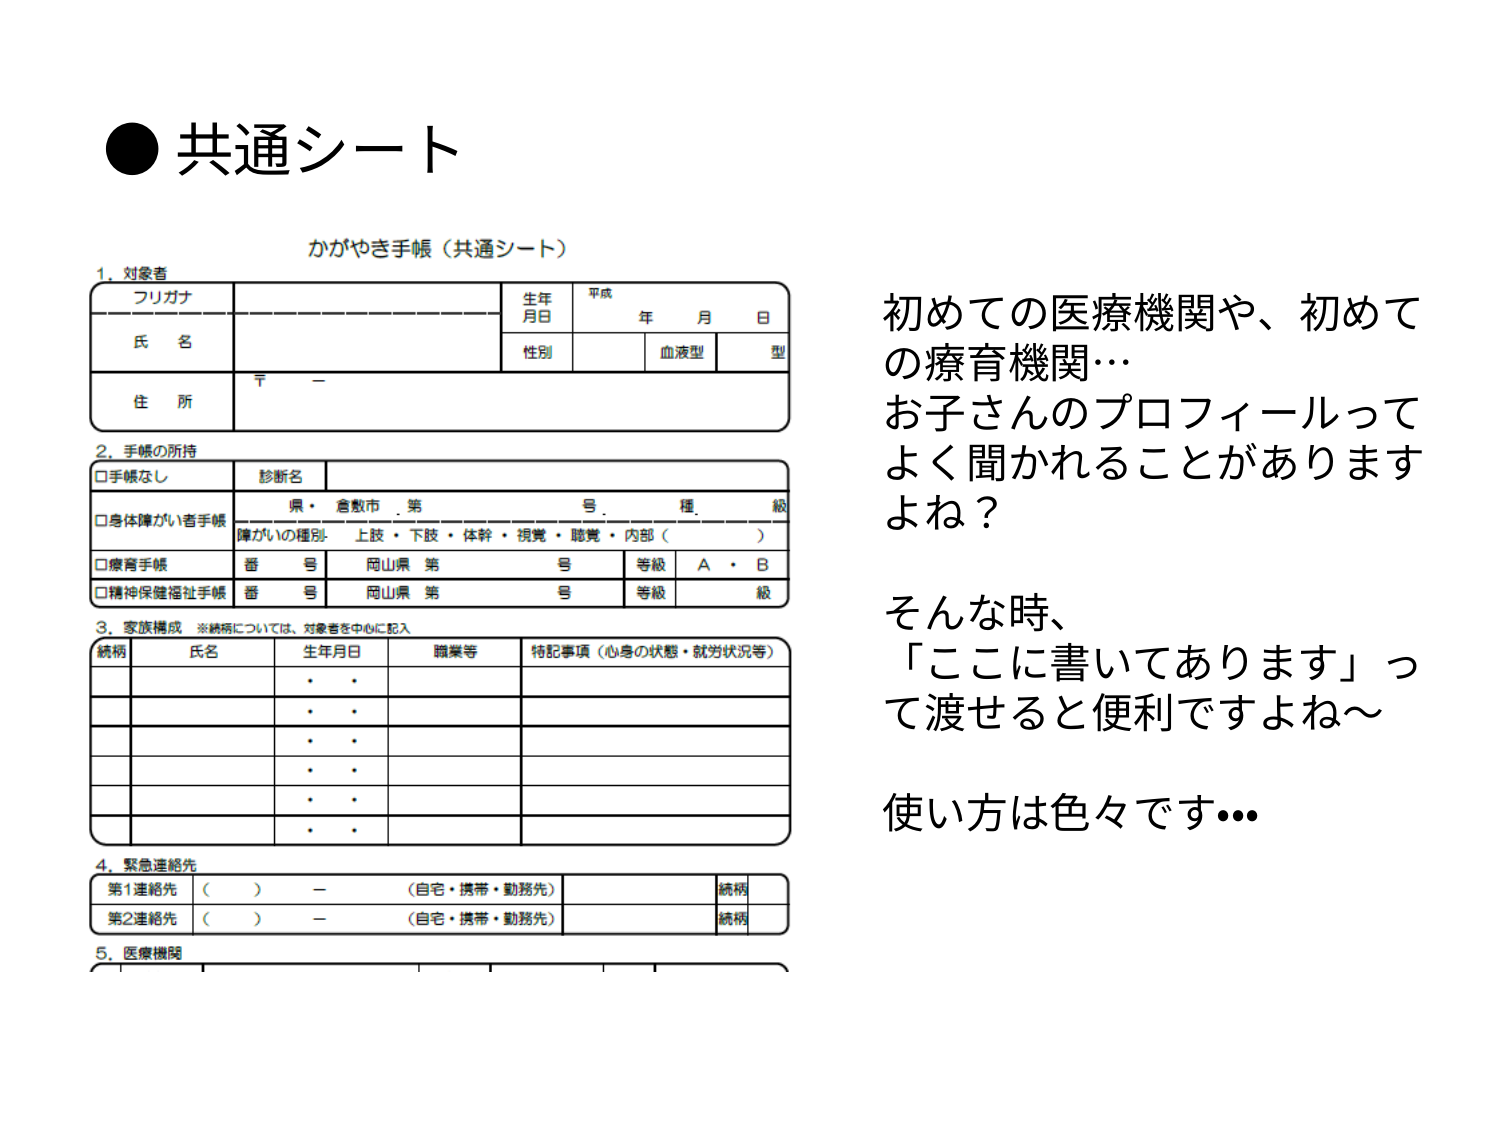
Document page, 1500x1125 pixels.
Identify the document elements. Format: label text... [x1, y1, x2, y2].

picture [24, 195, 857, 973]
text_box 初めての医療機関や、初めての療育機関… お子さんのプロフィールってよく聞かれることがありますよね？ そんな時、 「ここに書いてあります」って渡せると便利ですよね～ 使い方は色々です・・・ [868, 278, 1459, 844]
text_box ●共通シート [88, 106, 644, 191]
